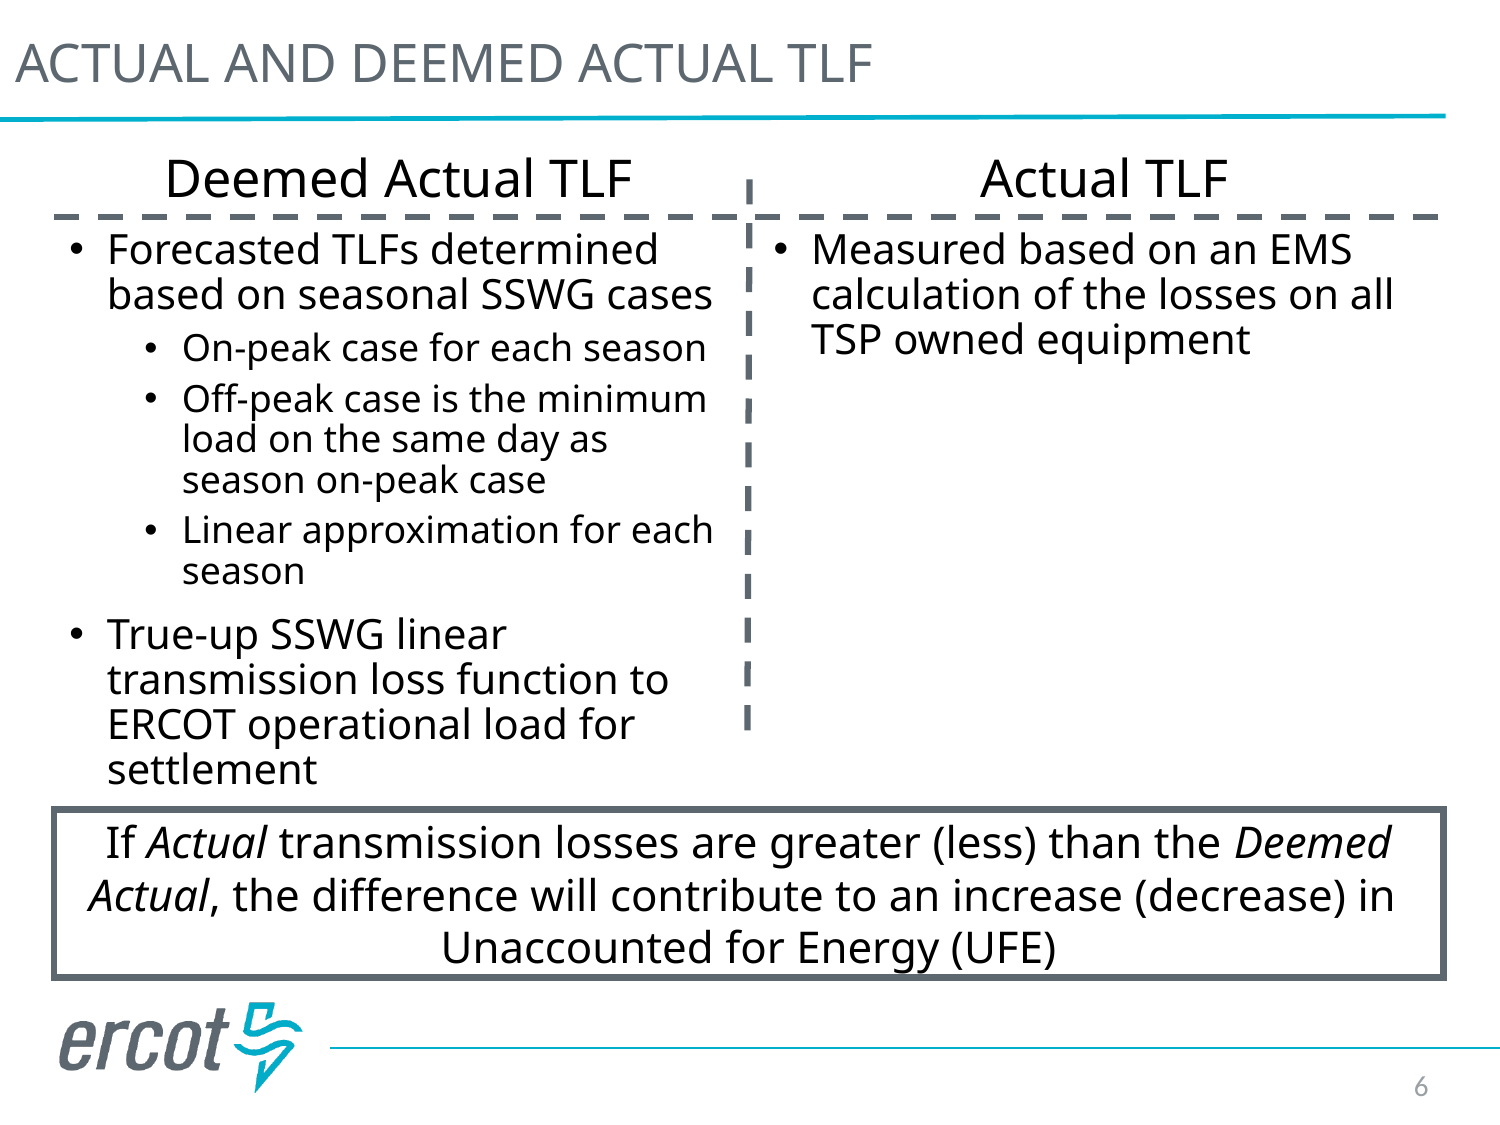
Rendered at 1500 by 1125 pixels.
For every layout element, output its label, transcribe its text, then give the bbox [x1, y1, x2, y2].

text_box Measured based on an EMS calculation of the losses on all TSP owned equipment [758, 220, 1447, 902]
text_box Forecasted TLFs determined based on seasonal SSWG cases On-peak case for each season Off-peak case is the minimum load on the same day as season on-peak case Linear approximation for each season True-up SSWG linear transmission loss function to ERCOT operational load for settlement [54, 220, 748, 809]
text_box If Actual transmission losses are greater (less) than the Deemed Actual, the difference will contribute to an increase (decrease) in Unaccounted for Energy (UFE) [53, 809, 1444, 978]
picture [54, 997, 307, 1096]
list Deemed Actual TLF [54, 145, 743, 216]
text_box Actual TLF [760, 145, 1449, 225]
title ACTUAL AND DEEMED ACTUAL TLF [0, 29, 1444, 103]
slide_number 6 [1359, 1054, 1444, 1115]
